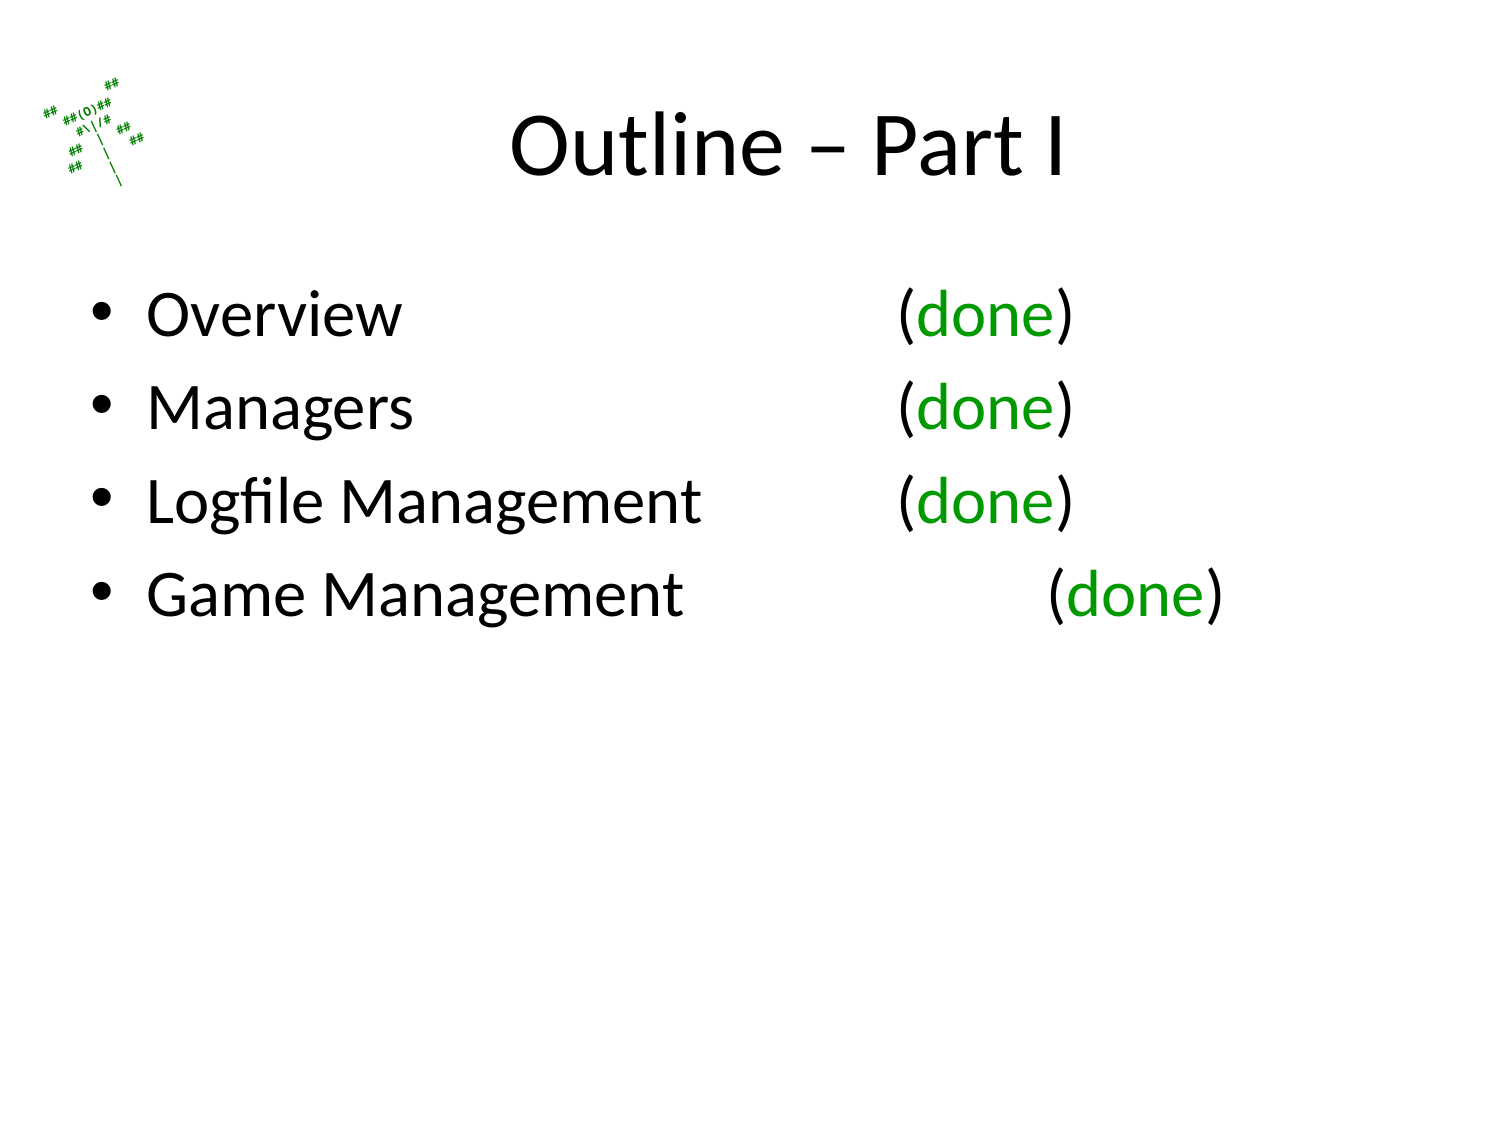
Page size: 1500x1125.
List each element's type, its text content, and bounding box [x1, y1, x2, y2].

list Overview (done) Managers (done) Logfile Management (done) Game Management (done) [75, 262, 1425, 1005]
title Outline – Part I [153, 45, 1425, 233]
